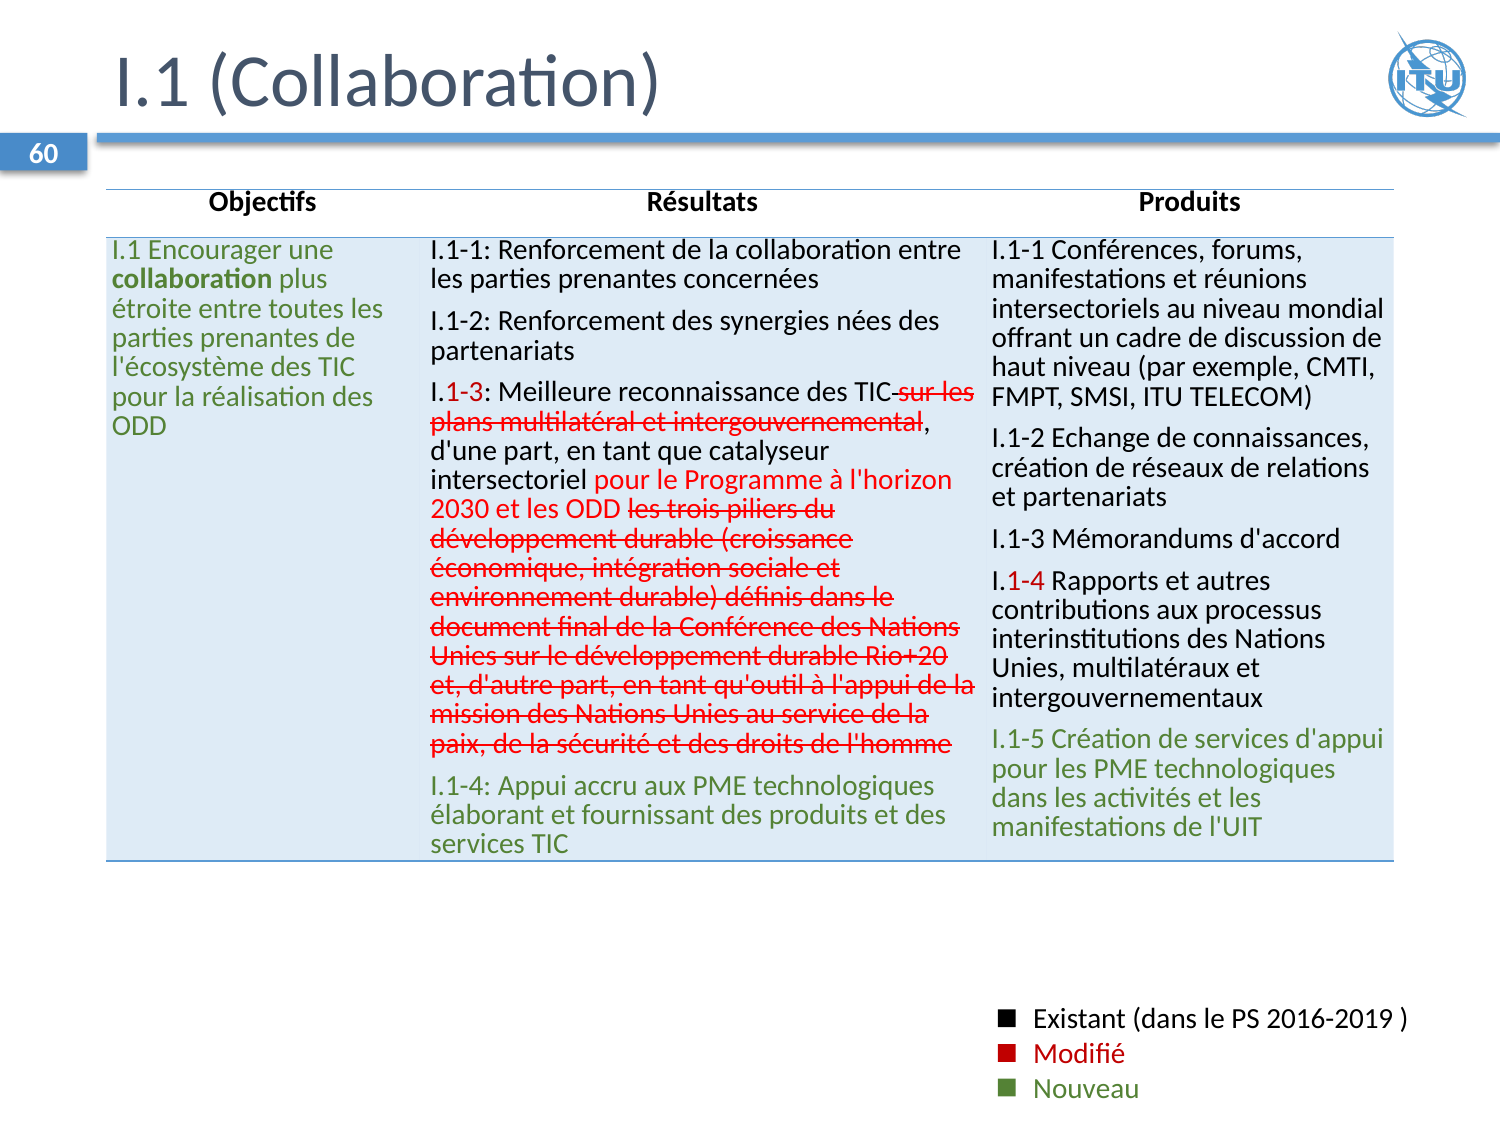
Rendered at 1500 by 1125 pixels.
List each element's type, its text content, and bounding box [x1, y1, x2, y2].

picture [1387, 30, 1468, 118]
table_header Produits [986, 190, 1394, 237]
table_header Résultats [419, 190, 986, 237]
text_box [997, 992, 1428, 1114]
title I.1 (Collaboration) [99, 37, 1349, 132]
table_cell I.1-1: Renforcement de la collaboration entre les parties prenantes concernées I.1-2: Renforcement des synergies nées des partenariats I.1-3: Meilleure reconnaissance des TIC sur les plans multilatéral et intergouvernemental, d'une part, en tant que catalyseur intersectoriel pour le Programme à l'horizon 2030 et les ODD les trois piliers du développement durable (croissance économique, intégration sociale et environnement durable) définis dans le document final de la Conférence des Nations Unies sur le développement durable Rio+20 et, d'autre part, en tant qu'outil à l'appui de la mission des Nations Unies au service de la paix, de la sécurité et des droits de l'homme I.1-4: Appui accru aux PME technologiques élaborant et fournissant des produits et des services TIC [419, 238, 986, 860]
table_cell I.1 Encourager une collaboration plus étroite entre toutes les parties prenantes de l'écosystème des TIC pour la réalisation des ODD [106, 238, 419, 860]
slide_number 60 [0, 131, 88, 172]
table_header Objectifs [106, 190, 419, 237]
table_cell I.1-1 Conférences, forums, manifestations et réunions intersectoriels au niveau mondial offrant un cadre de discussion de haut niveau (par exemple, CMTI, FMPT, SMSI, ITU TELECOM) I.1-2 Echange de connaissances, création de réseaux de relations et partenariats I.1-3 Mémorandums d'accord I.1-4 Rapports et autres contributions aux processus interinstitutions des Nations Unies, multilatéraux et intergouvernementaux I.1-5 Création de services d'appui pour les PME technologiques dans les activités et les manifestations de l'UIT [986, 238, 1394, 860]
